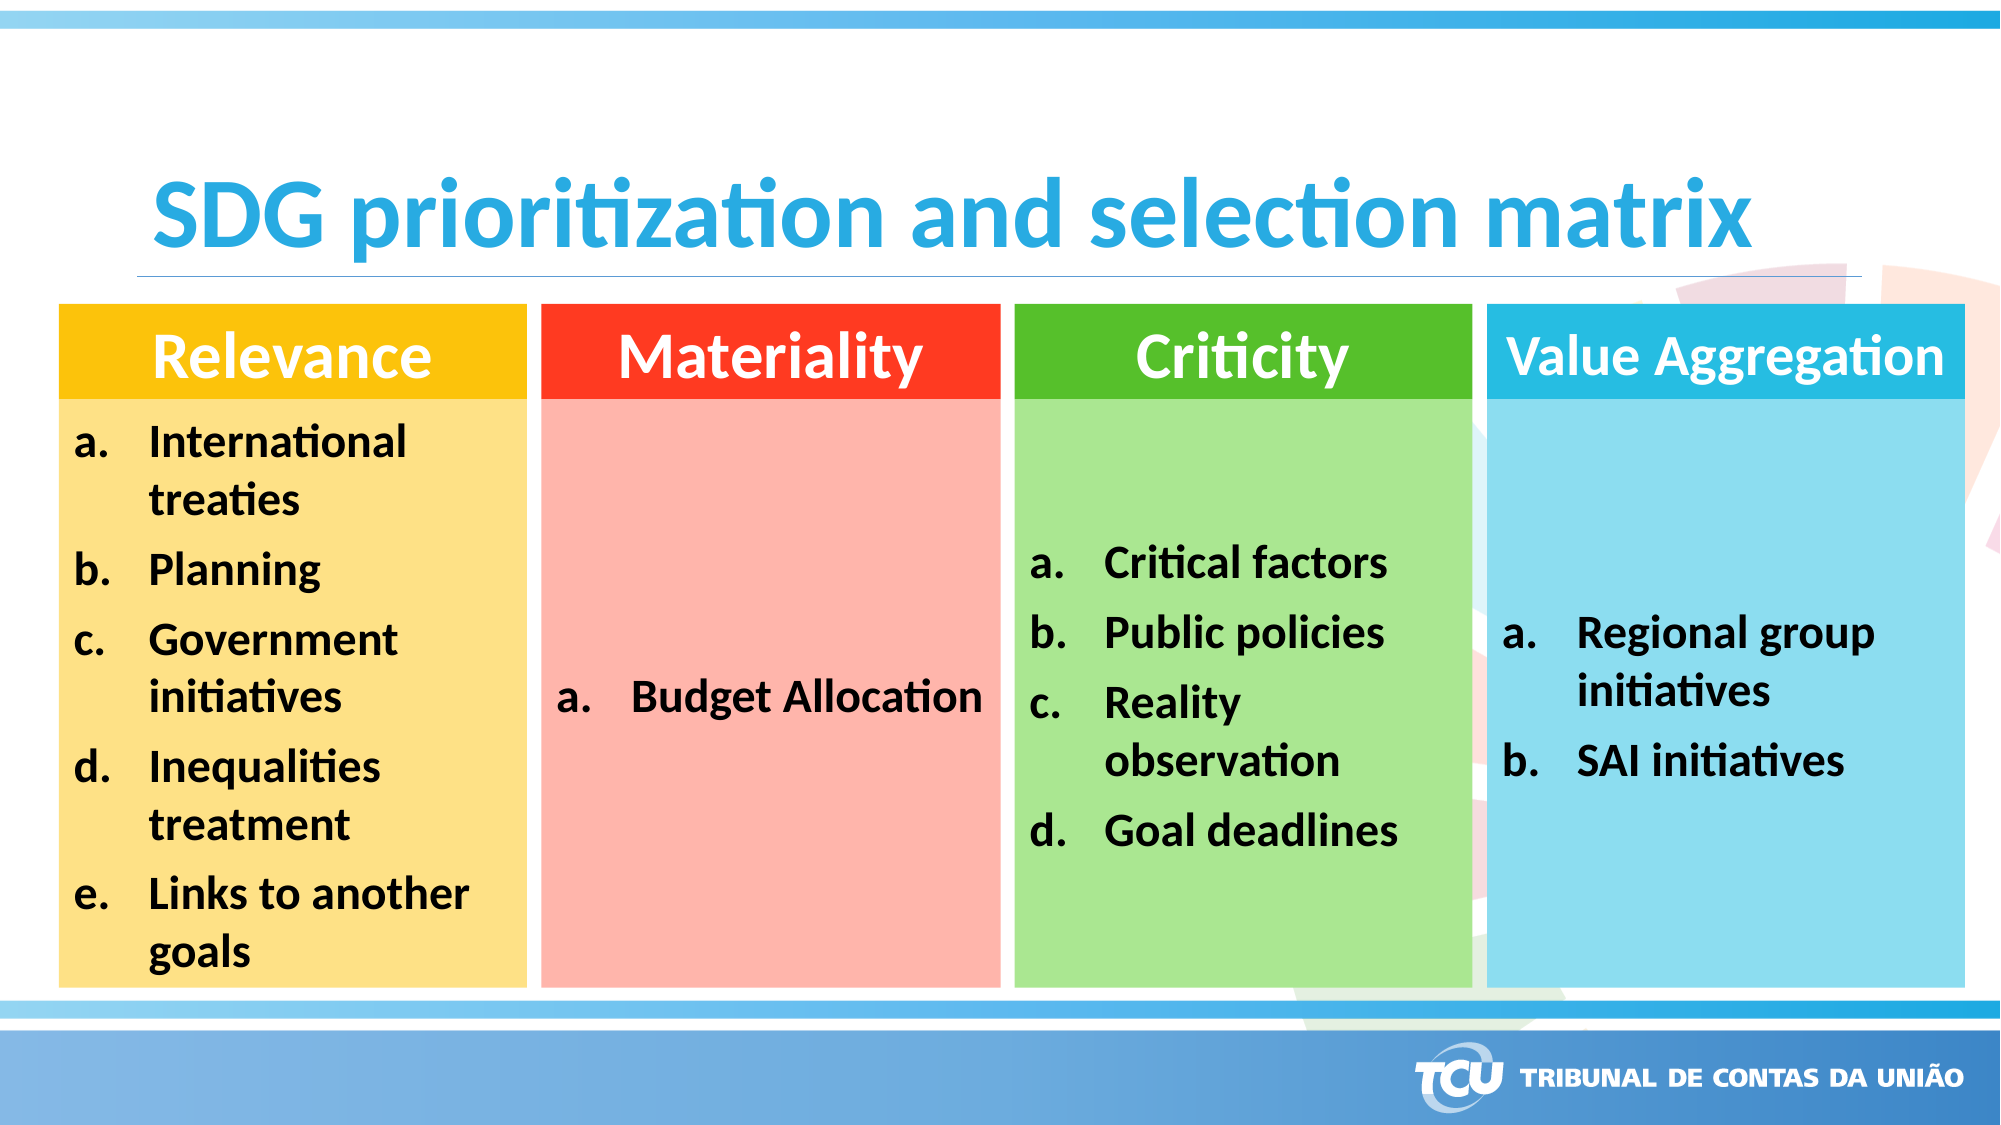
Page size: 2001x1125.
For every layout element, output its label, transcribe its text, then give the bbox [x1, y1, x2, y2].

text_box Budget Allocation [540, 398, 1002, 989]
picture [0, 0, 2000, 1125]
text_box Criticity [1014, 303, 1474, 398]
title SDG prioritization and selection matrix [137, 133, 1863, 277]
text_box Critical factors Public policies Reality observation Goal deadlines [1014, 398, 1474, 989]
text_box Relevance [58, 303, 528, 398]
text_box Materiality [540, 303, 1002, 398]
text_box International treaties Planning Government initiatives Inequalities treatment Links to another goals [58, 398, 528, 989]
text_box Value Aggregation [1486, 303, 1966, 398]
text_box Regional group initiatives SAI initiatives [1486, 398, 1966, 989]
